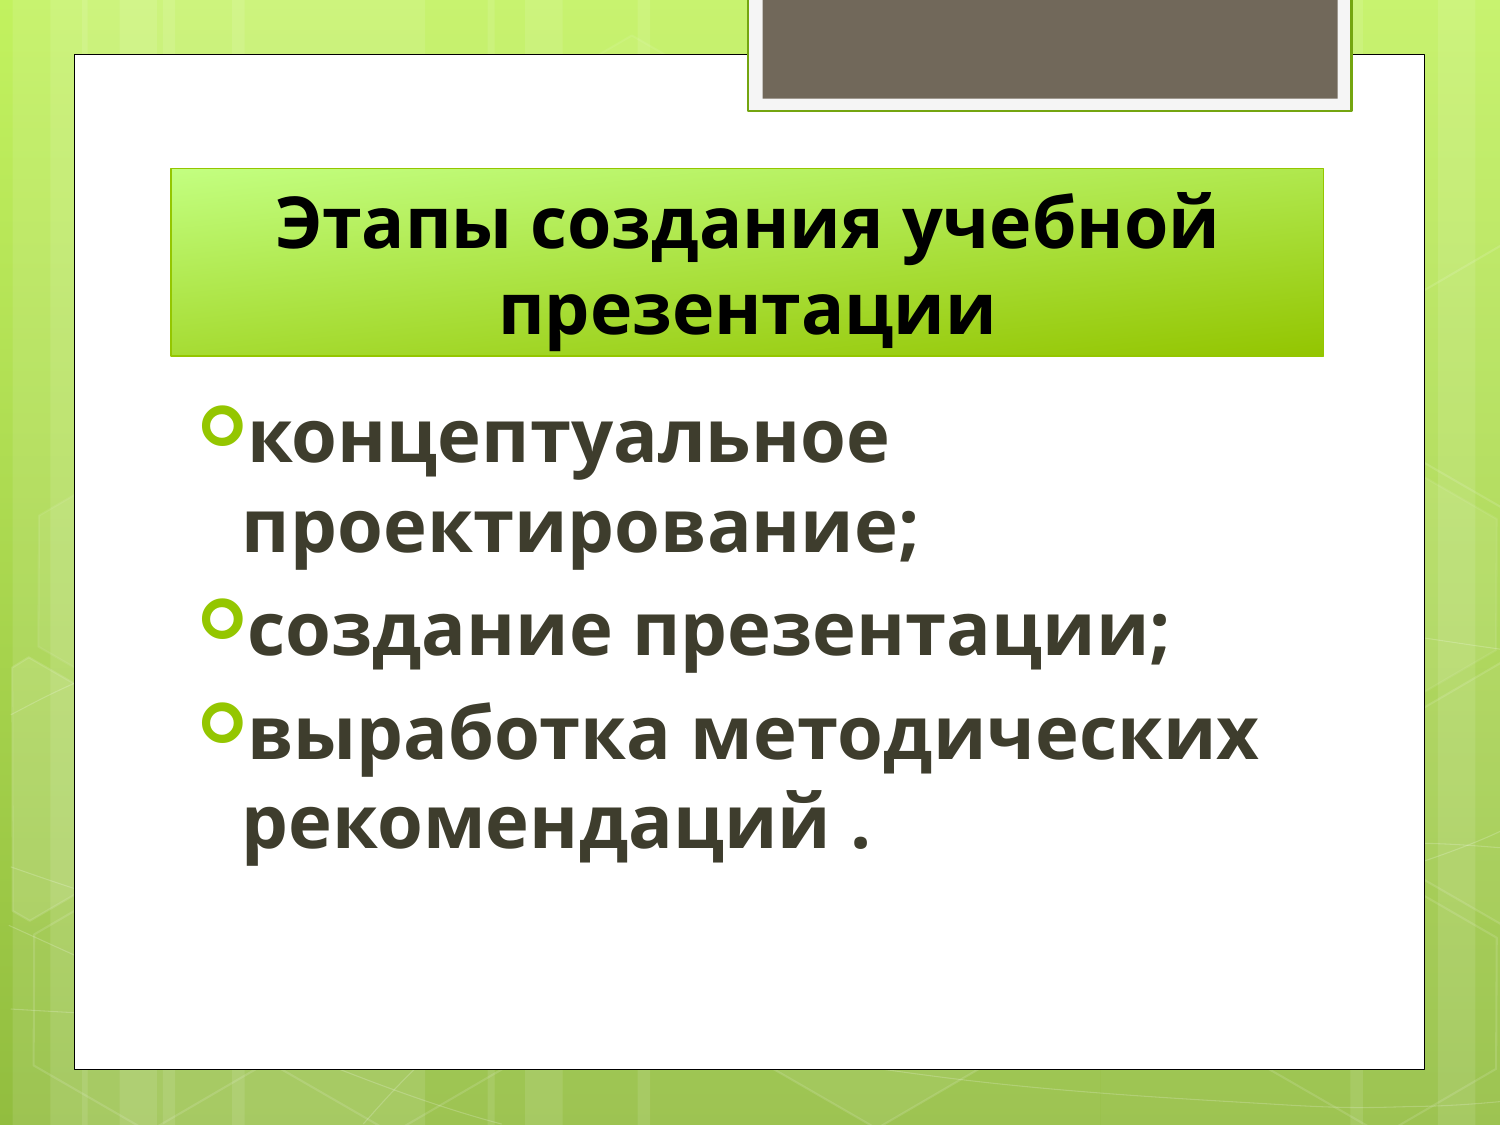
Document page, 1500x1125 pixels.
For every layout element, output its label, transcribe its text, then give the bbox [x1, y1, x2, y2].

title Этапы создания учебной презентации [170, 168, 1324, 357]
list концептуальное проектирование; создание презентации; выработка методических рекомендаций . [171, 381, 1283, 957]
